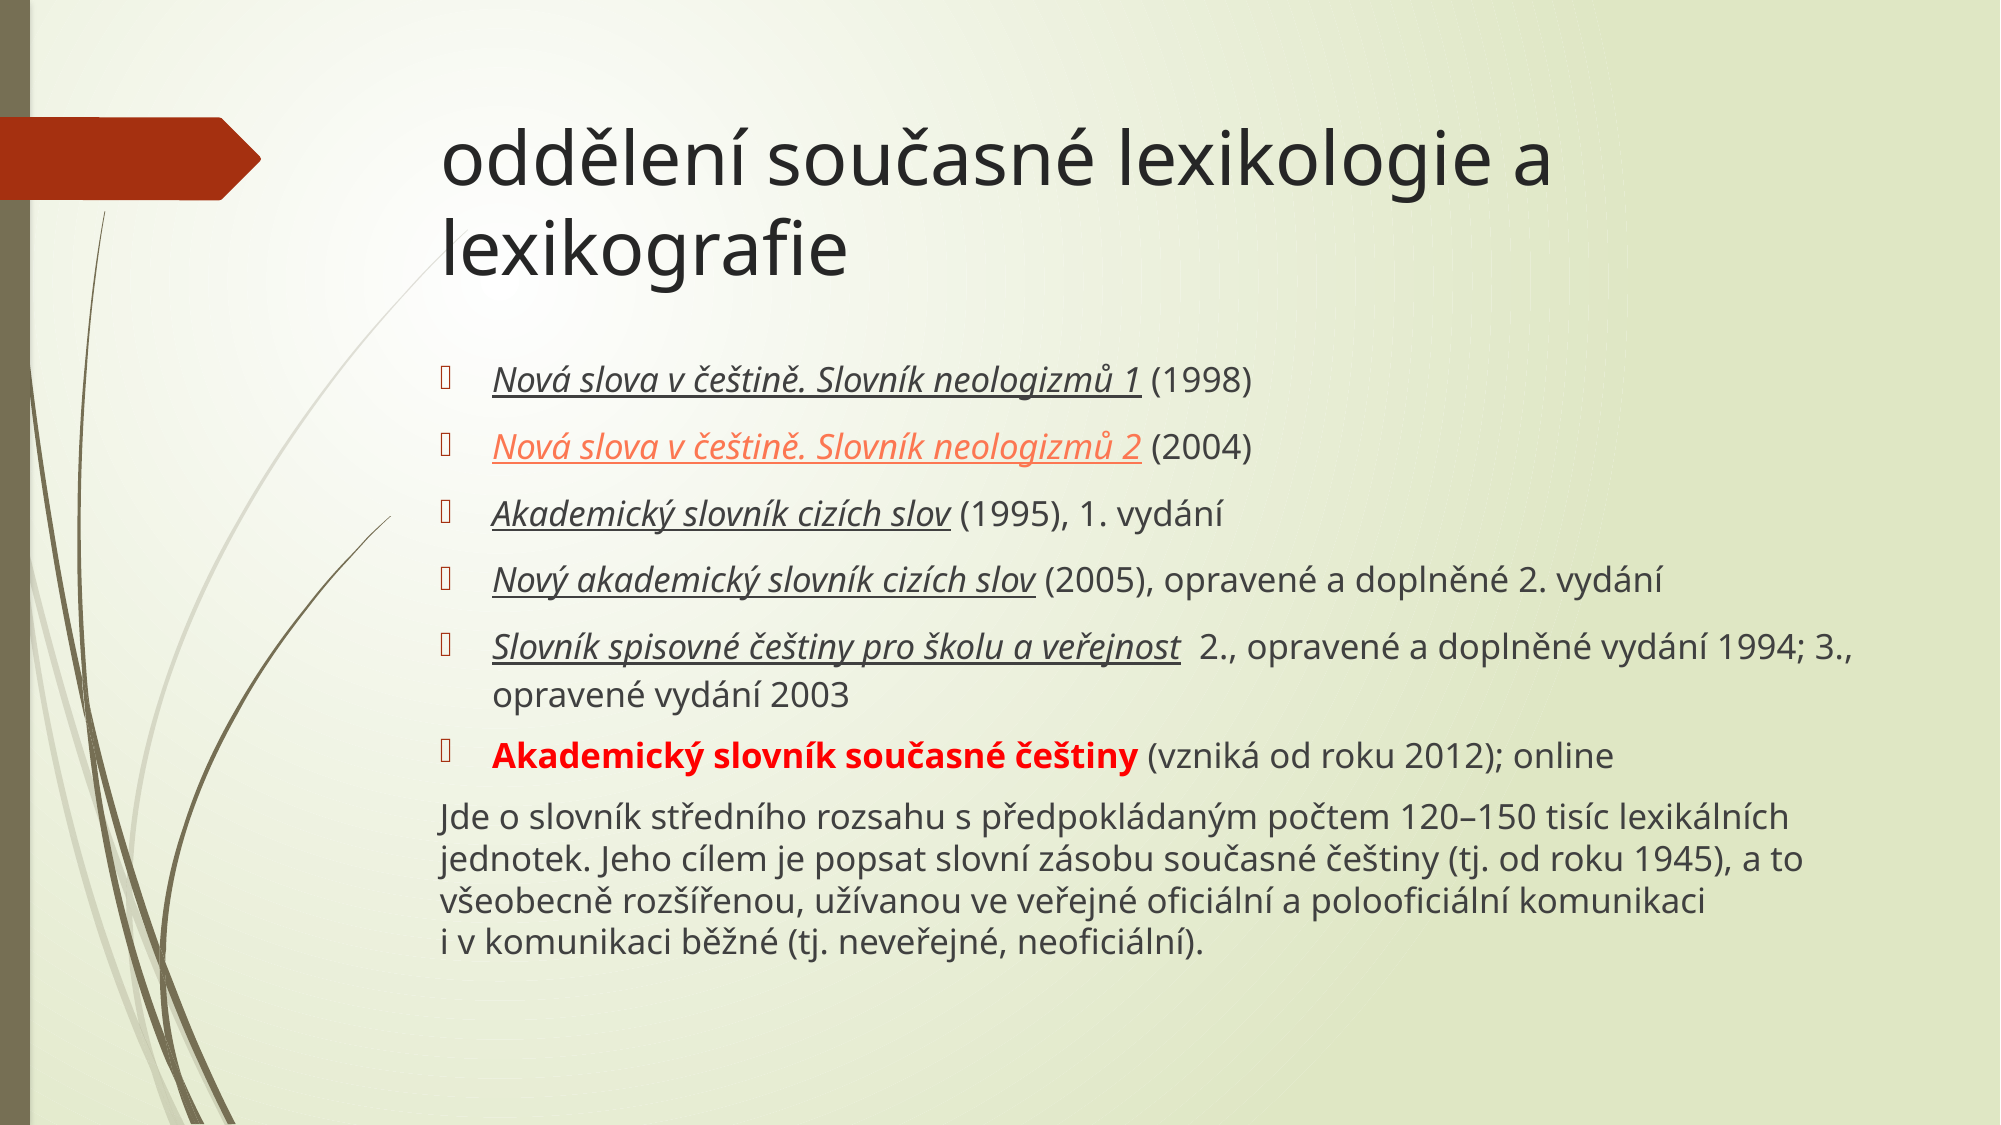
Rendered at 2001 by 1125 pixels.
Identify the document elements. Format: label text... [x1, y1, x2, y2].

list Nová slova v češtině. Slovník neologizmů 1 (1998) Nová slova v češtině. Slovník neologizmů 2 (2004) Akademický slovník cizích slov (1995), 1. vydání Nový akademický slovník cizích slov (2005), opravené a doplněné 2. vydání Slovník spisovné češtiny pro školu a veřejnost 2., opravené a doplněné vydání 1994; 3., opravené vydání 2003 Akademický slovník současné češtiny (vzniká od roku 2012); online Jde o slovník středního rozsahu s předpokládaným počtem 120–150 tisíc lexikálních jednotek. Jeho cílem je popsat slovní zásobu současné češtiny (tj. od roku 1945), a to všeobecně rozšířenou, užívanou ve veřejné oficiální a polooficiální komunikaci i v komunikaci běžné (tj. neveřejné, neoficiální). [424, 350, 1888, 970]
title oddělení současné lexikologie a lexikografie [425, 102, 1888, 313]
